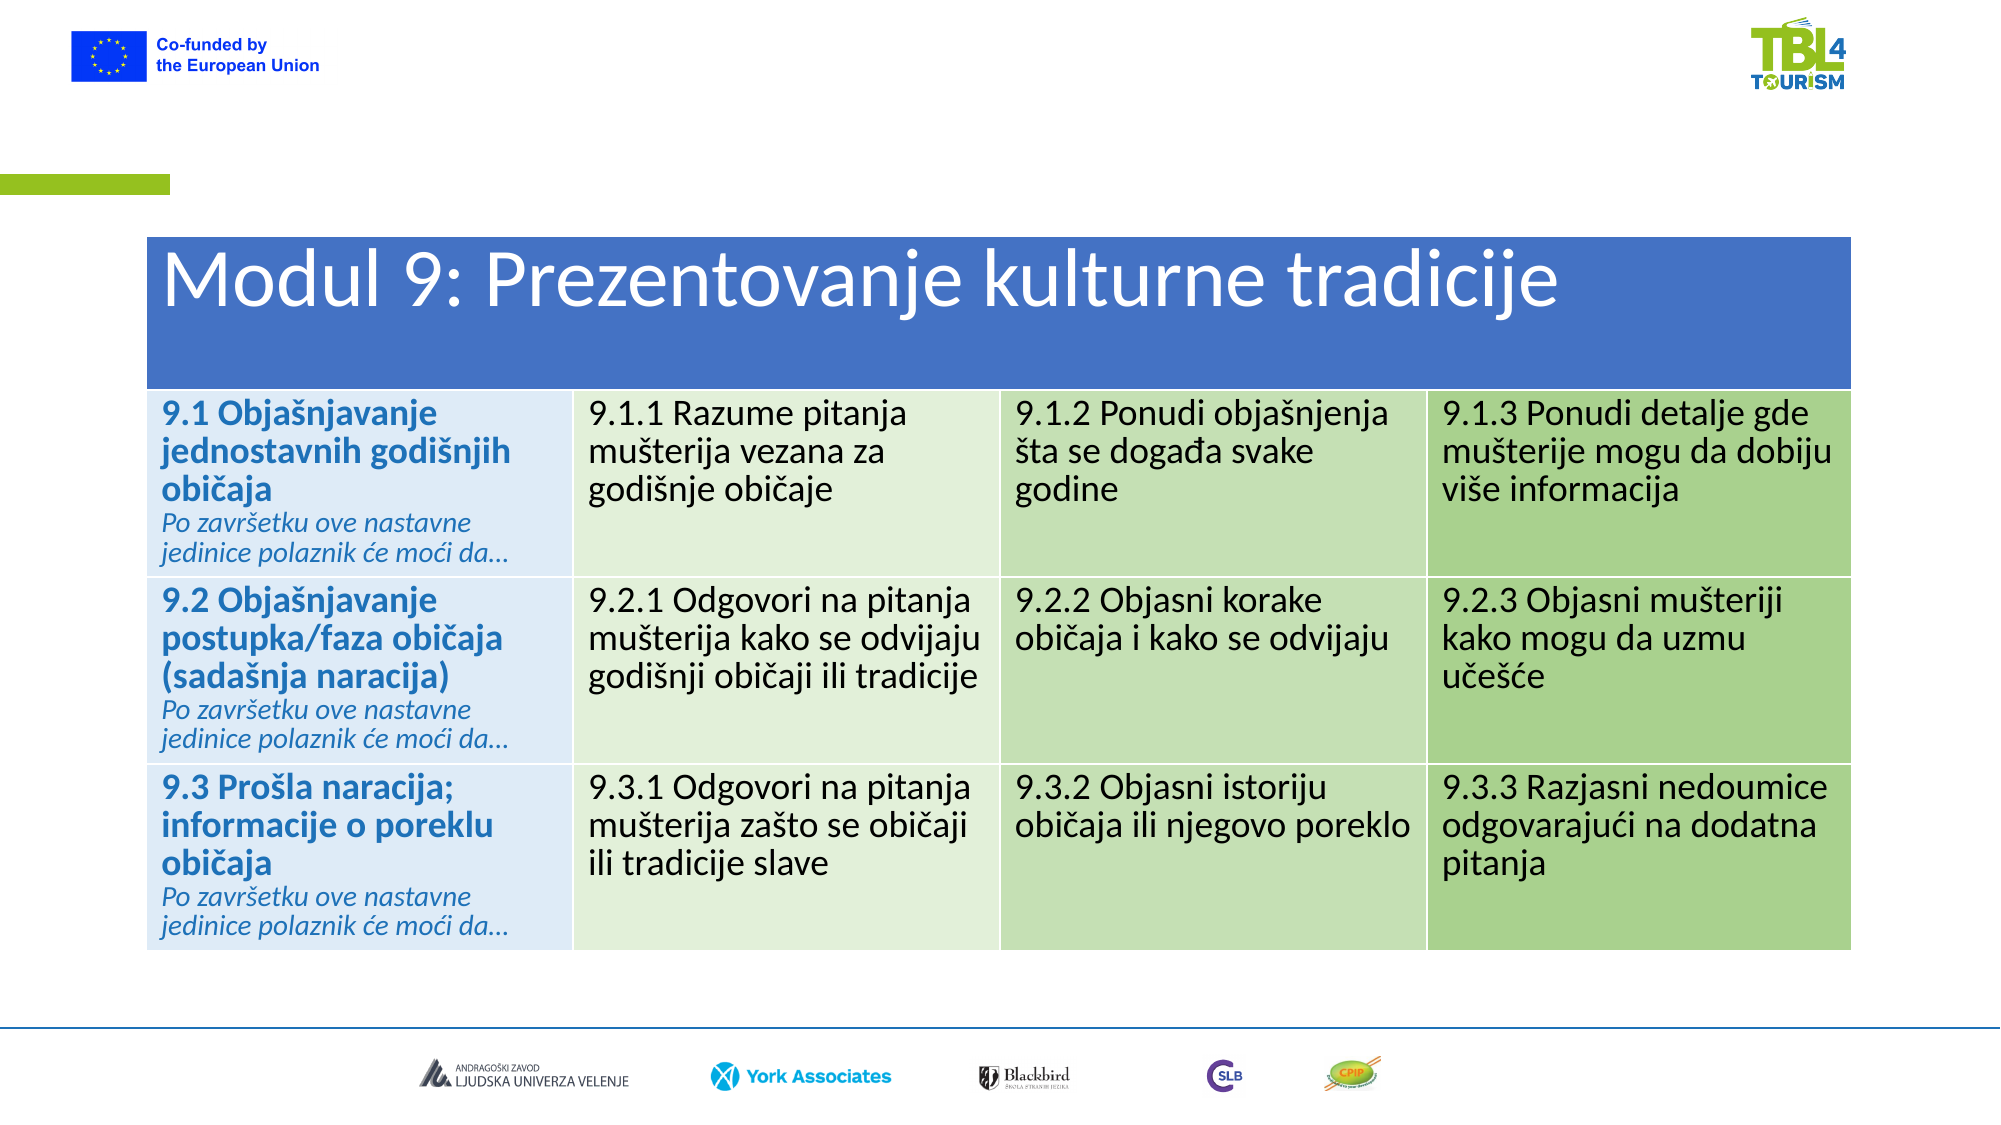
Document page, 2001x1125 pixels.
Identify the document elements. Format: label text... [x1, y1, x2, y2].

picture [68, 28, 338, 85]
picture [969, 1056, 1077, 1093]
picture [698, 1055, 907, 1094]
table_cell 9.1 Objašnjavanje jednostavnih godišnjih običaja Po završetku ove nastavne jedinice polaznik će moći da… [147, 391, 572, 576]
picture [1202, 1054, 1246, 1098]
table_cell 9.2.1 Odgovori na pitanja mušterija kako se odvijaju godišnji običaji ili tradicije [574, 578, 999, 763]
table_cell 9.2.2 Objasni korake običaja i kako se odvijaju [1001, 578, 1426, 763]
picture [1751, 17, 1846, 90]
table_cell 9.2 Objašnjavanje postupka/faza običaja (sadašnja naracija) Po završetku ove nastavne jedinice polaznik će moći da… [147, 578, 572, 763]
table_cell 9.2.3 Objasni mušteriji kako mogu da uzmu učešće [1428, 578, 1851, 763]
table_cell 9.3.1 Odgovori na pitanja mušterija zašto se običaji ili tradicije slave [574, 765, 999, 950]
table_cell 9.3.3 Razjasni nedoumice odgovarajući na dodatna pitanja [1428, 765, 1851, 950]
picture [1324, 1056, 1381, 1091]
picture [416, 1056, 636, 1089]
table_cell 9.1.1 Razume pitanja mušterija vezana za godišnje običaje [574, 391, 999, 576]
table_cell 9.3.2 Objasni istoriju običaja ili njegovo poreklo [1001, 765, 1426, 950]
table_cell 9.1.2 Ponudi objašnjenja šta se događa svake godine [1001, 391, 1426, 576]
table_cell 9.1.3 Ponudi detalje gde mušterije mogu da dobiju više informacija [1428, 391, 1851, 576]
table_header Modul 9: Prezentovanje kulturne tradicije [147, 237, 1851, 389]
table_cell 9.3 Prošla naracija; informacije o poreklu običaja Po završetku ove nastavne jedinice polaznik će moći da… [147, 765, 572, 950]
